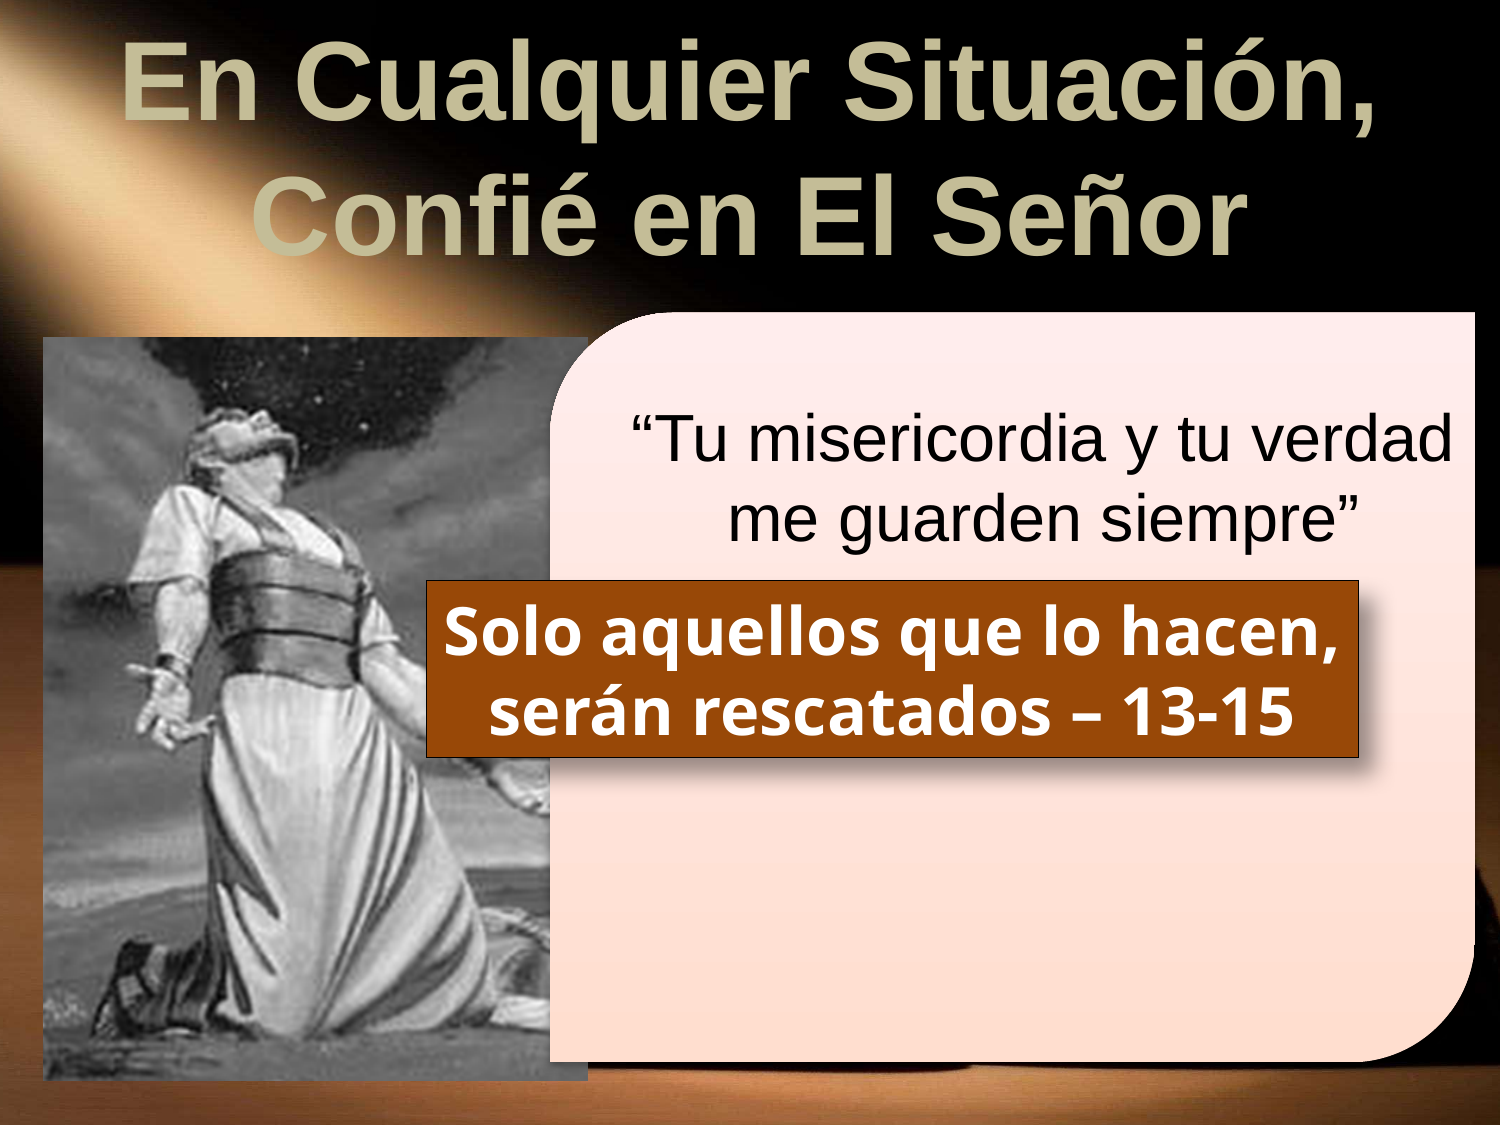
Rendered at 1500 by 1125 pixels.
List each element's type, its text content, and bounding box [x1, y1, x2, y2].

text_box En Cualquier Situación, Confié en El Señor [0, 0, 1500, 287]
picture [0, 287, 1500, 1125]
text_box [593, 563, 1475, 1063]
text_box [593, 312, 1475, 386]
text_box Solo aquellos que lo hacen, serán rescatados – 13-15 [593, 580, 1359, 758]
text_box “Tu misericordia y tu verdad me guarden siempre” [593, 386, 1500, 563]
